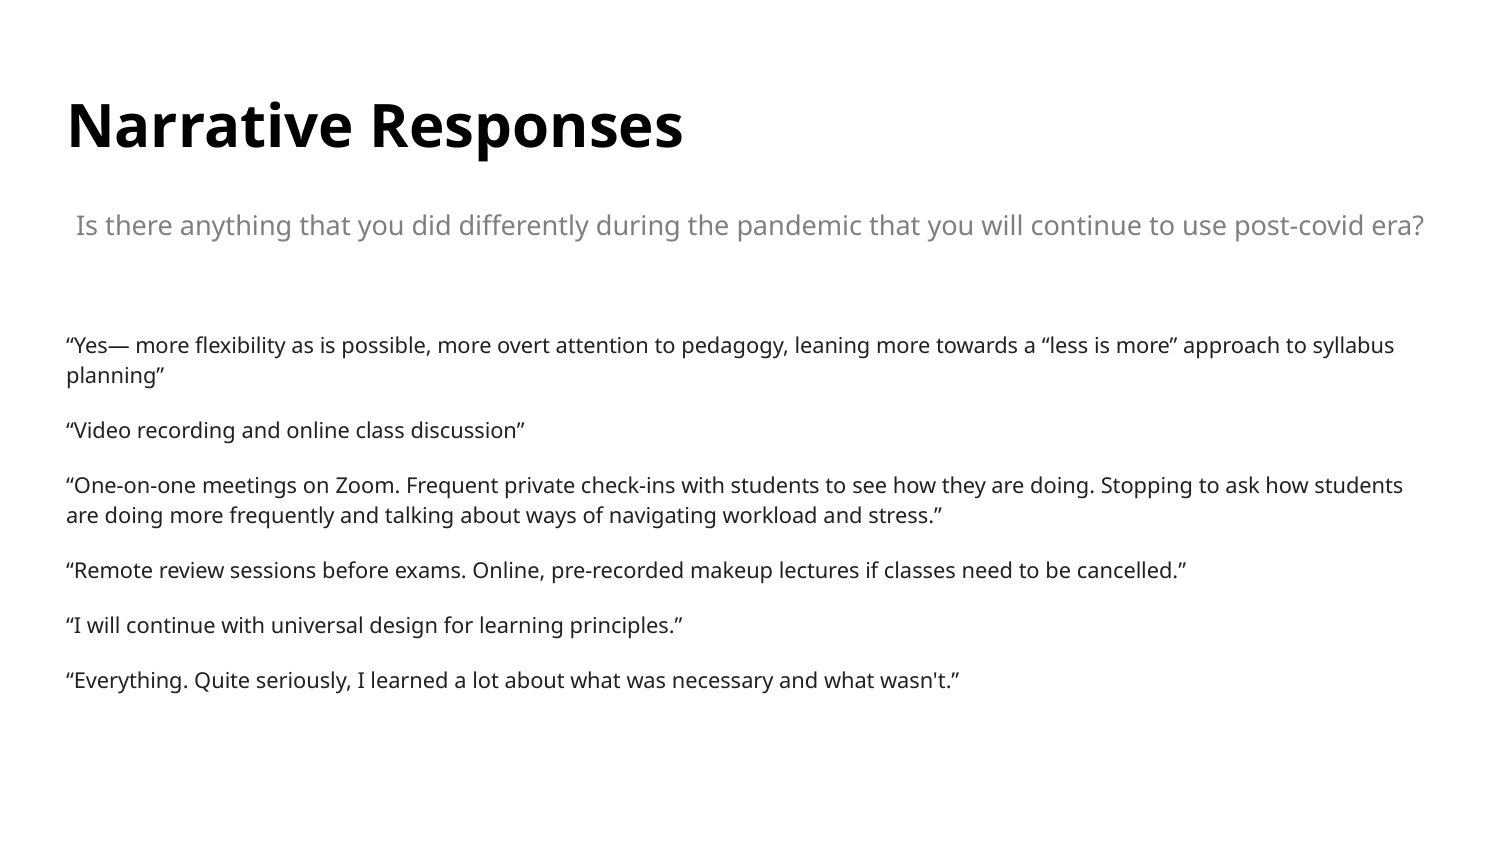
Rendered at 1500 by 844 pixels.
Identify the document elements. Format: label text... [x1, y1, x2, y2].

list Is there anything that you did differently during the pandemic that you will continue to use post-covid era? “Yes— more flexibility as is possible, more overt attention to pedagogy, leaning more towards a “less is more” approach to syllabus planning” “Video recording and online class discussion” “One-on-one meetings on Zoom. Frequent private check-ins with students to see how they are doing. Stopping to ask how students are doing more frequently and talking about ways of navigating workload and stress.” “Remote review sessions before exams. Online, pre-recorded makeup lectures if classes need to be cancelled.” “I will continue with universal design for learning principles.” “Everything. Quite seriously, I learned a lot about what was necessary and what wasn't.” [51, 189, 1449, 750]
title Narrative Responses [51, 72, 1449, 176]
